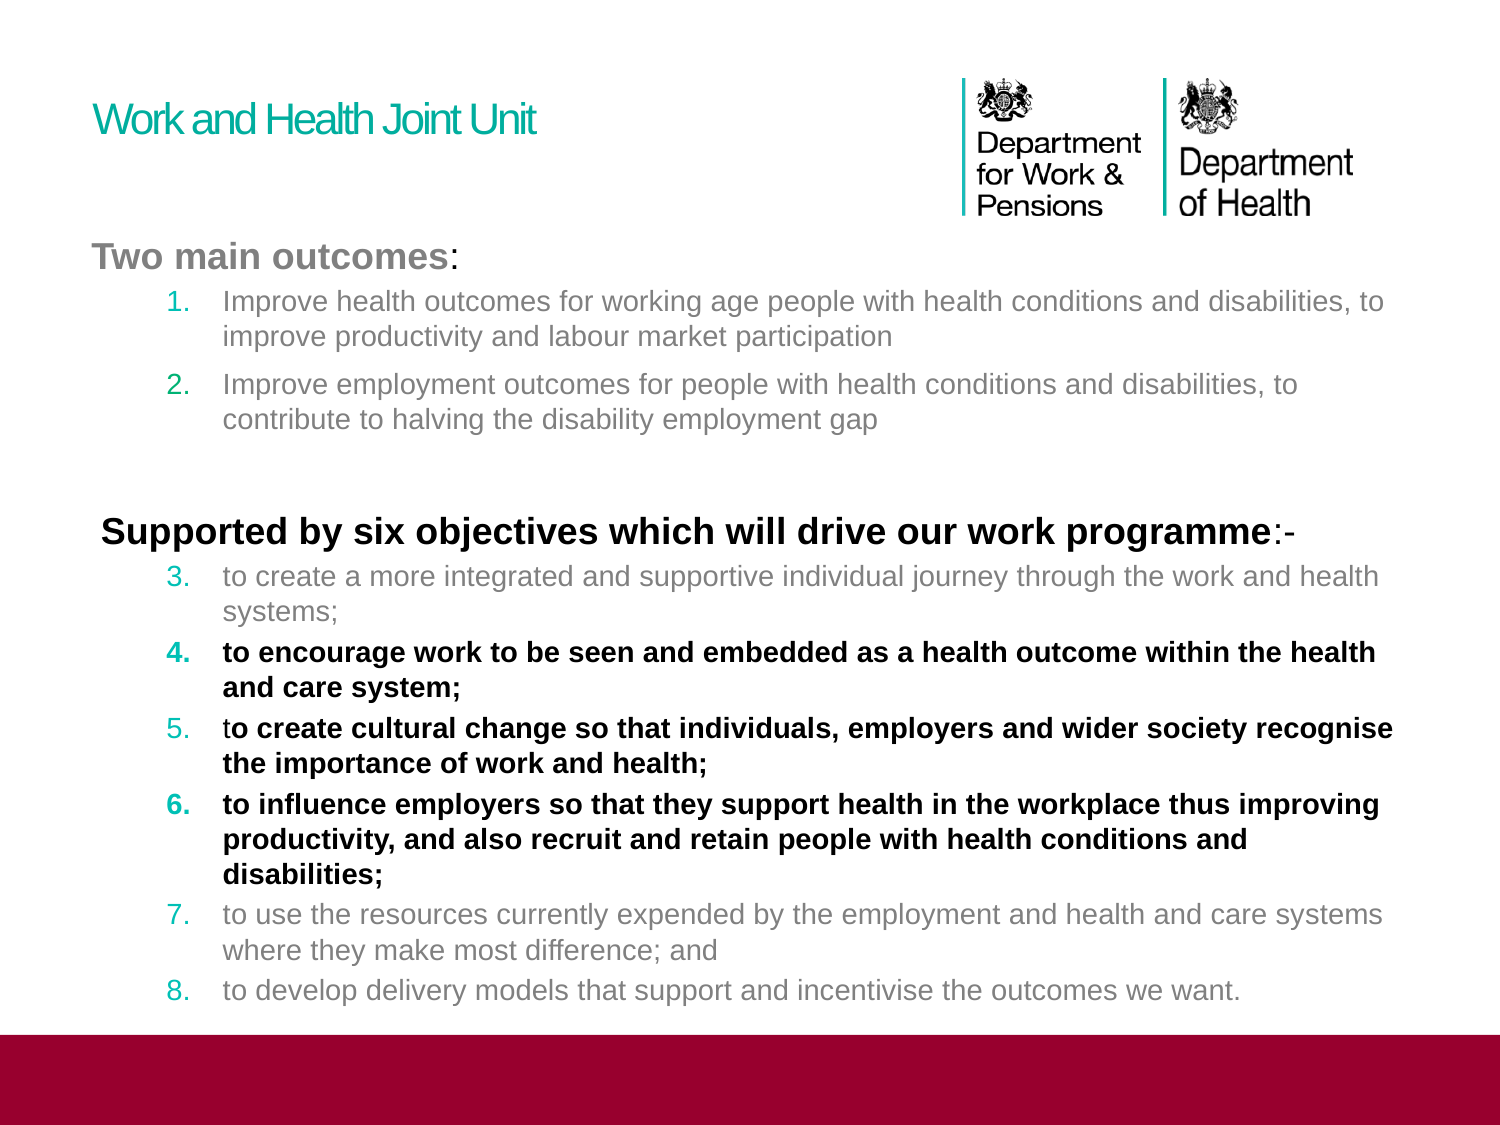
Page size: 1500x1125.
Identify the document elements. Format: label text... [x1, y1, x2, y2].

picture [1163, 77, 1353, 216]
picture [962, 77, 1141, 216]
slide_number [0, 1034, 1500, 1125]
title Work and Health Joint Unit [92, 90, 928, 197]
list Two main outcomes: Improve health outcomes for working age people with health conditions and disabilities, to improve productivity and labour market participation Improve employment outcomes for people with health conditions and disabilities, to contribute to halving the disability employment gap Supported by six objectives which will drive our work programme:- to create a more integrated and supportive individual journey through the work and health systems; to encourage work to be seen and embedded as a health outcome within the health and care system; to create cultural change so that individuals, employers and wider society recognise the importance of work and health; to influence employers so that they support health in the workplace thus improving productivity, and also recruit and retain people with health conditions and disabilities; to use the resources currently expended by the employment and health and care systems where they make most difference; and to develop delivery models that support and incentivise the outcomes we want. [91, 231, 1409, 1010]
